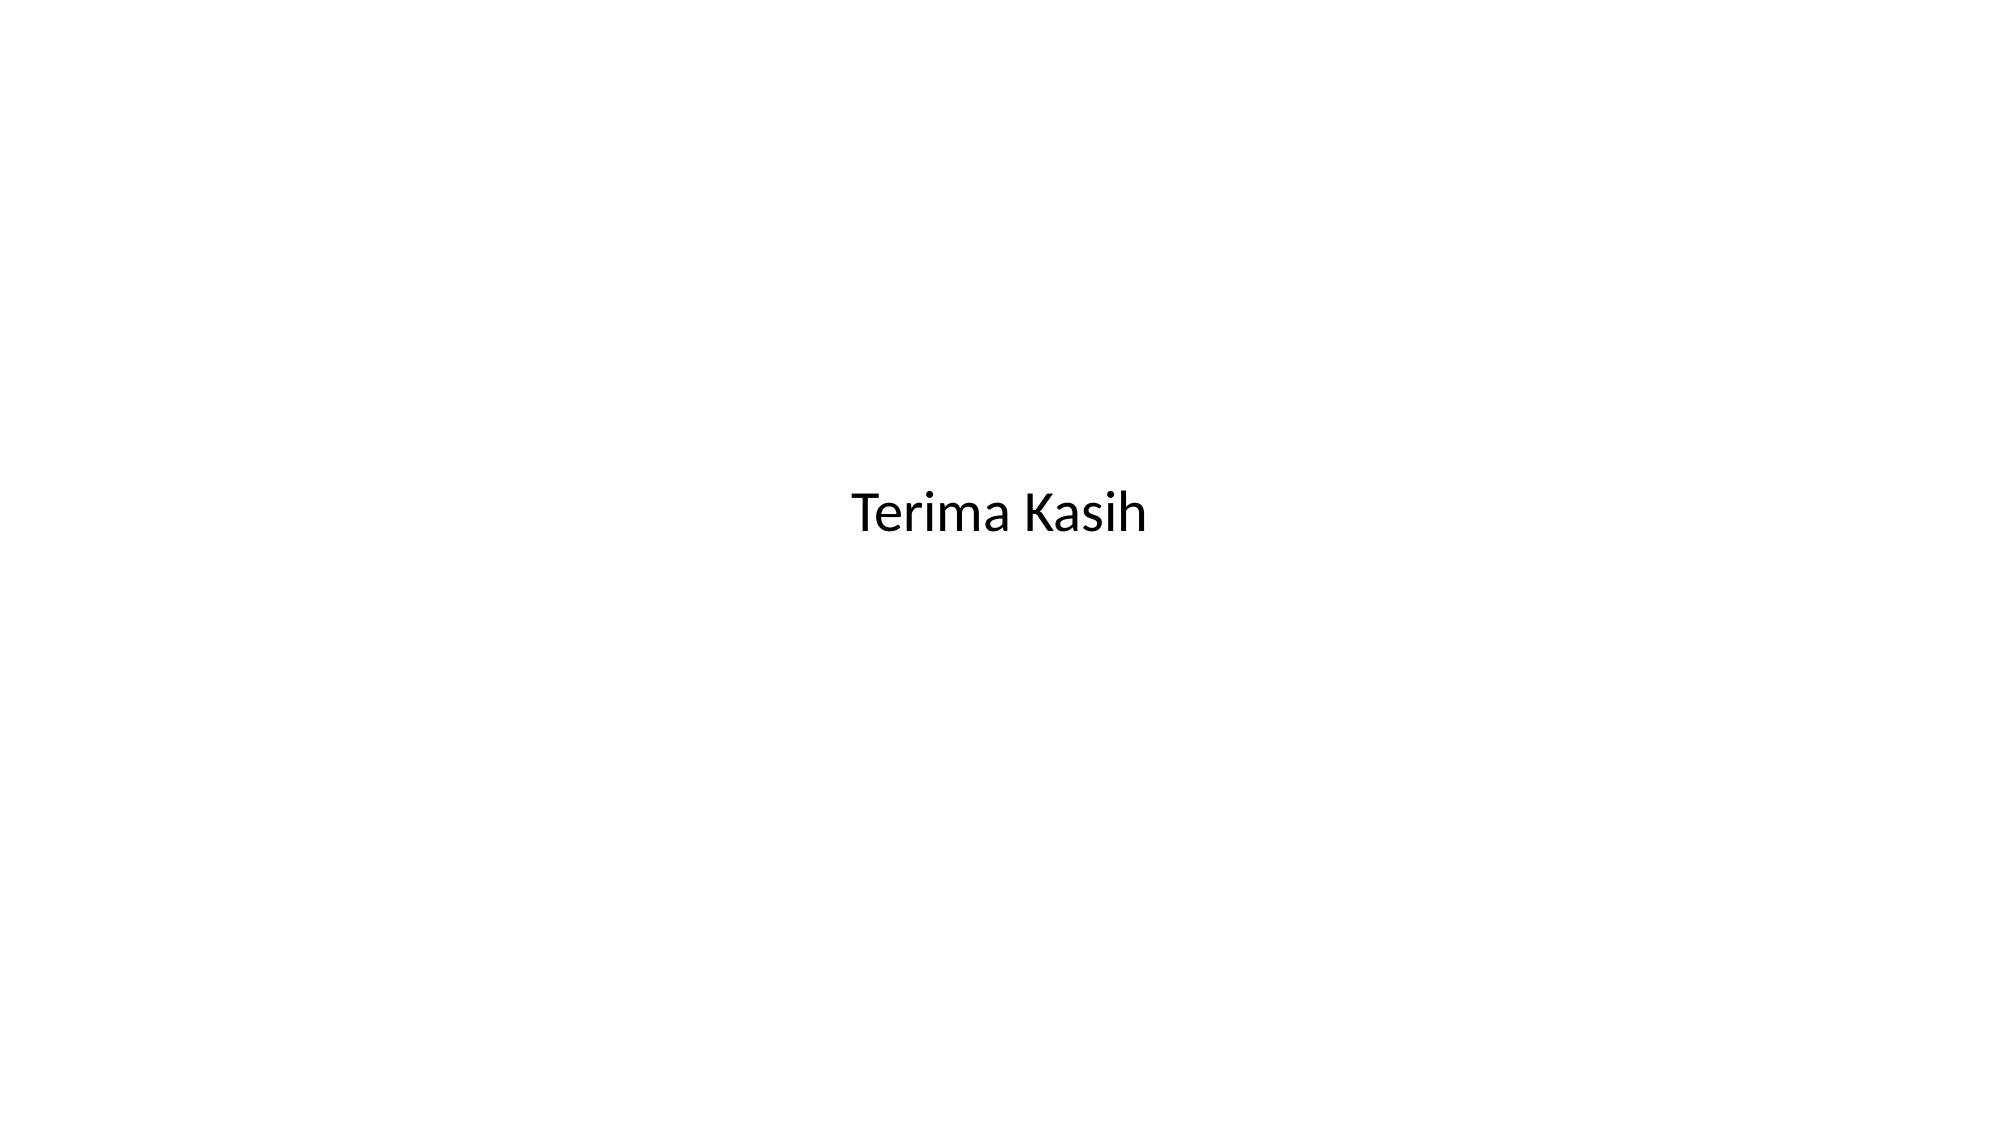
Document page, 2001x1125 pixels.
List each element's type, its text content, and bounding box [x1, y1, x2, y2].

list Terima Kasih [137, 299, 1863, 1014]
